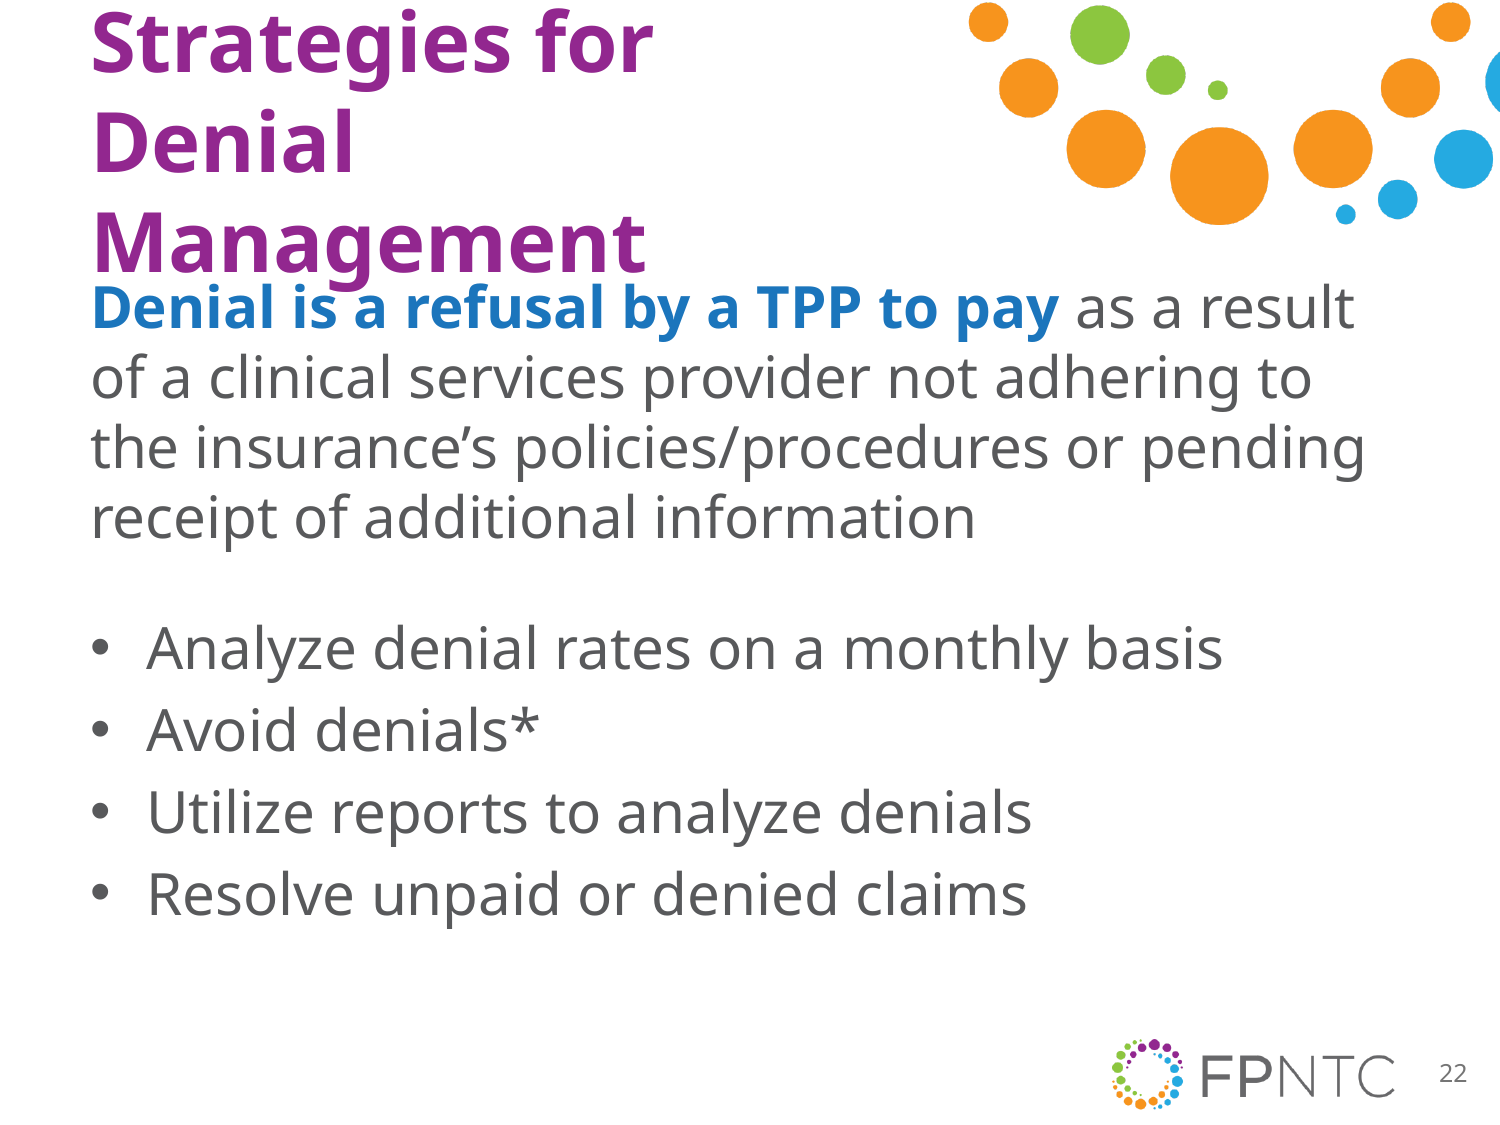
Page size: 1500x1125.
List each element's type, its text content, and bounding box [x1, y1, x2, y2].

list Denial is a refusal by a TPP to pay as a result of a clinical services provider not adhering to the insurance’s policies/procedures or pending receipt of additional information Analyze denial rates on a monthly basis Avoid denials* Utilize reports to analyze denials Resolve unpaid or denied claims [75, 262, 1425, 1005]
picture [962, 0, 1500, 225]
picture [1112, 1039, 1409, 1111]
slide_number 22 [1407, 1044, 1483, 1105]
title Strategies for Denial Management [75, 45, 888, 233]
